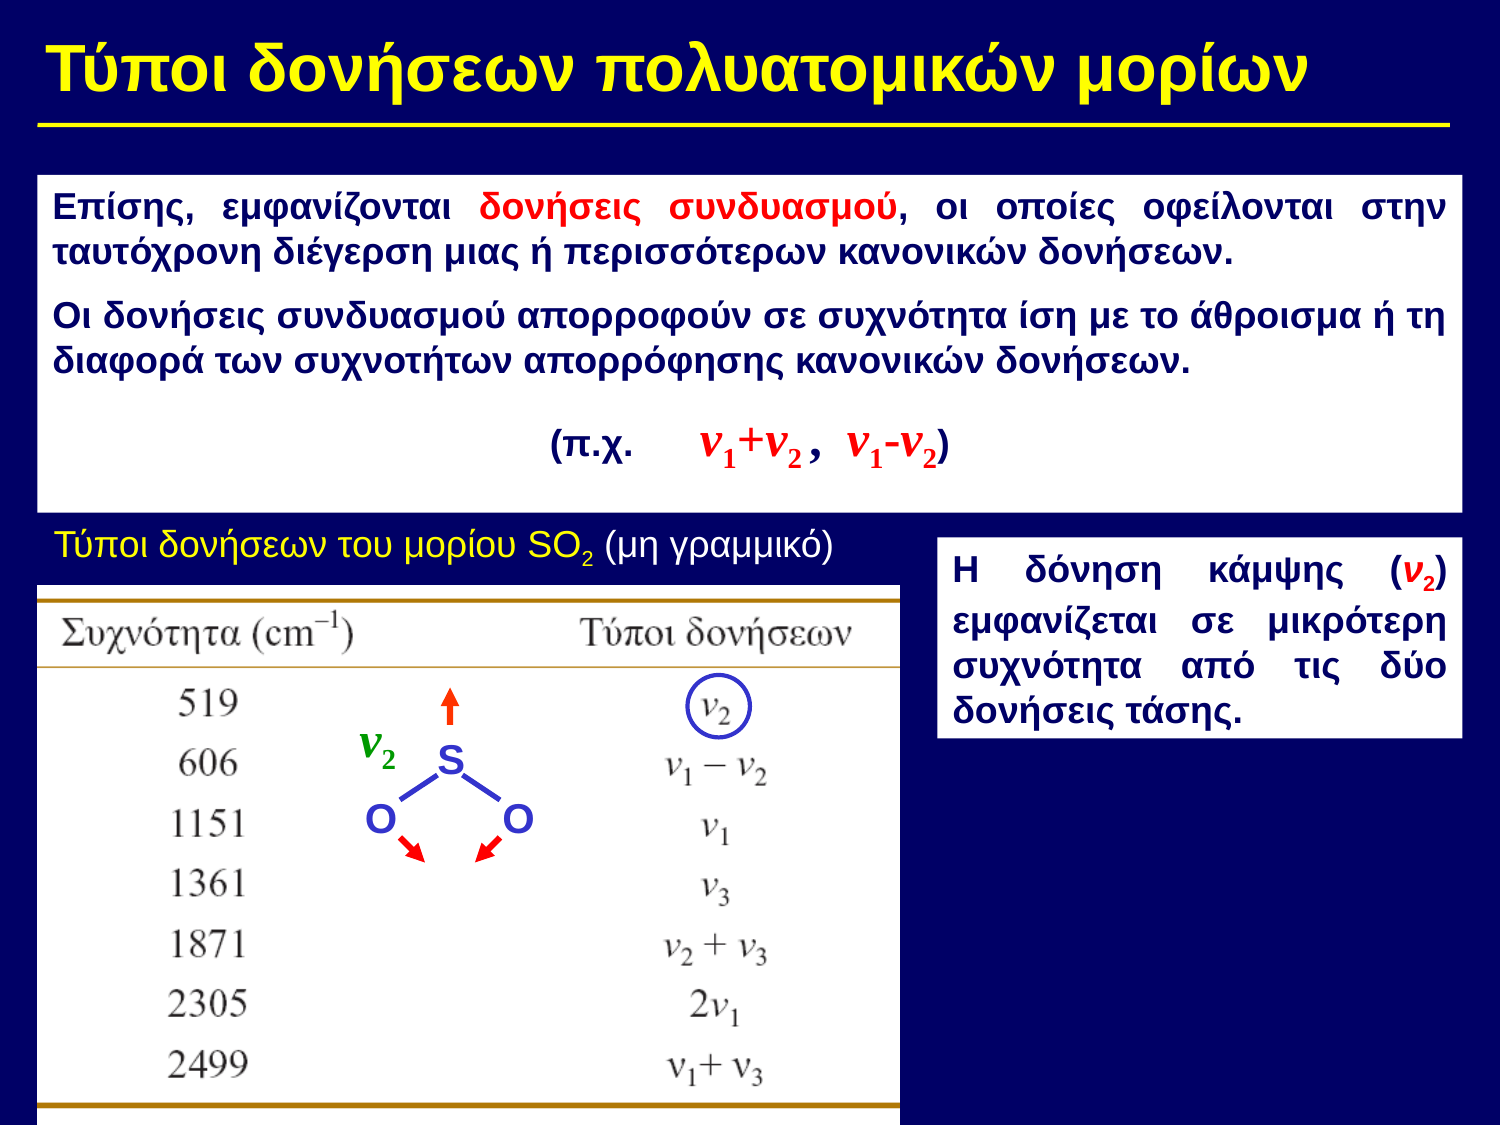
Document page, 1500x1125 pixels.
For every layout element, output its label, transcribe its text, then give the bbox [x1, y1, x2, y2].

text_box Τύποι δονήσεων του μορίου SO2 (μη γραμμικό) [12, 512, 875, 579]
text_box Επίσης, εμφανίζονται δονήσεις συνδυασμού, οι οποίες οφείλονται στην ταυτόχρονη διέγερση μιας ή περισσότερων κανονικών δονήσεων. Οι δονήσεις συνδυασμού απορροφούν σε συχνότητα ίση με το άθροισμα ή τη διαφορά των συχνοτήτων απορρόφησης κανονικών δονήσεων. (π.χ. ν1+ν2 , ν1-ν2) [37, 174, 1463, 513]
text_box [343, 687, 551, 863]
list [37, 584, 901, 1125]
text_box Η δόνηση κάμψης (ν2) εμφανίζεται σε μικρότερη συχνότητα από τις δύο δονήσεις τάσης. [937, 537, 1463, 739]
text_box Τύποι δονήσεων πολυατομικών μορίων [31, 17, 1327, 113]
